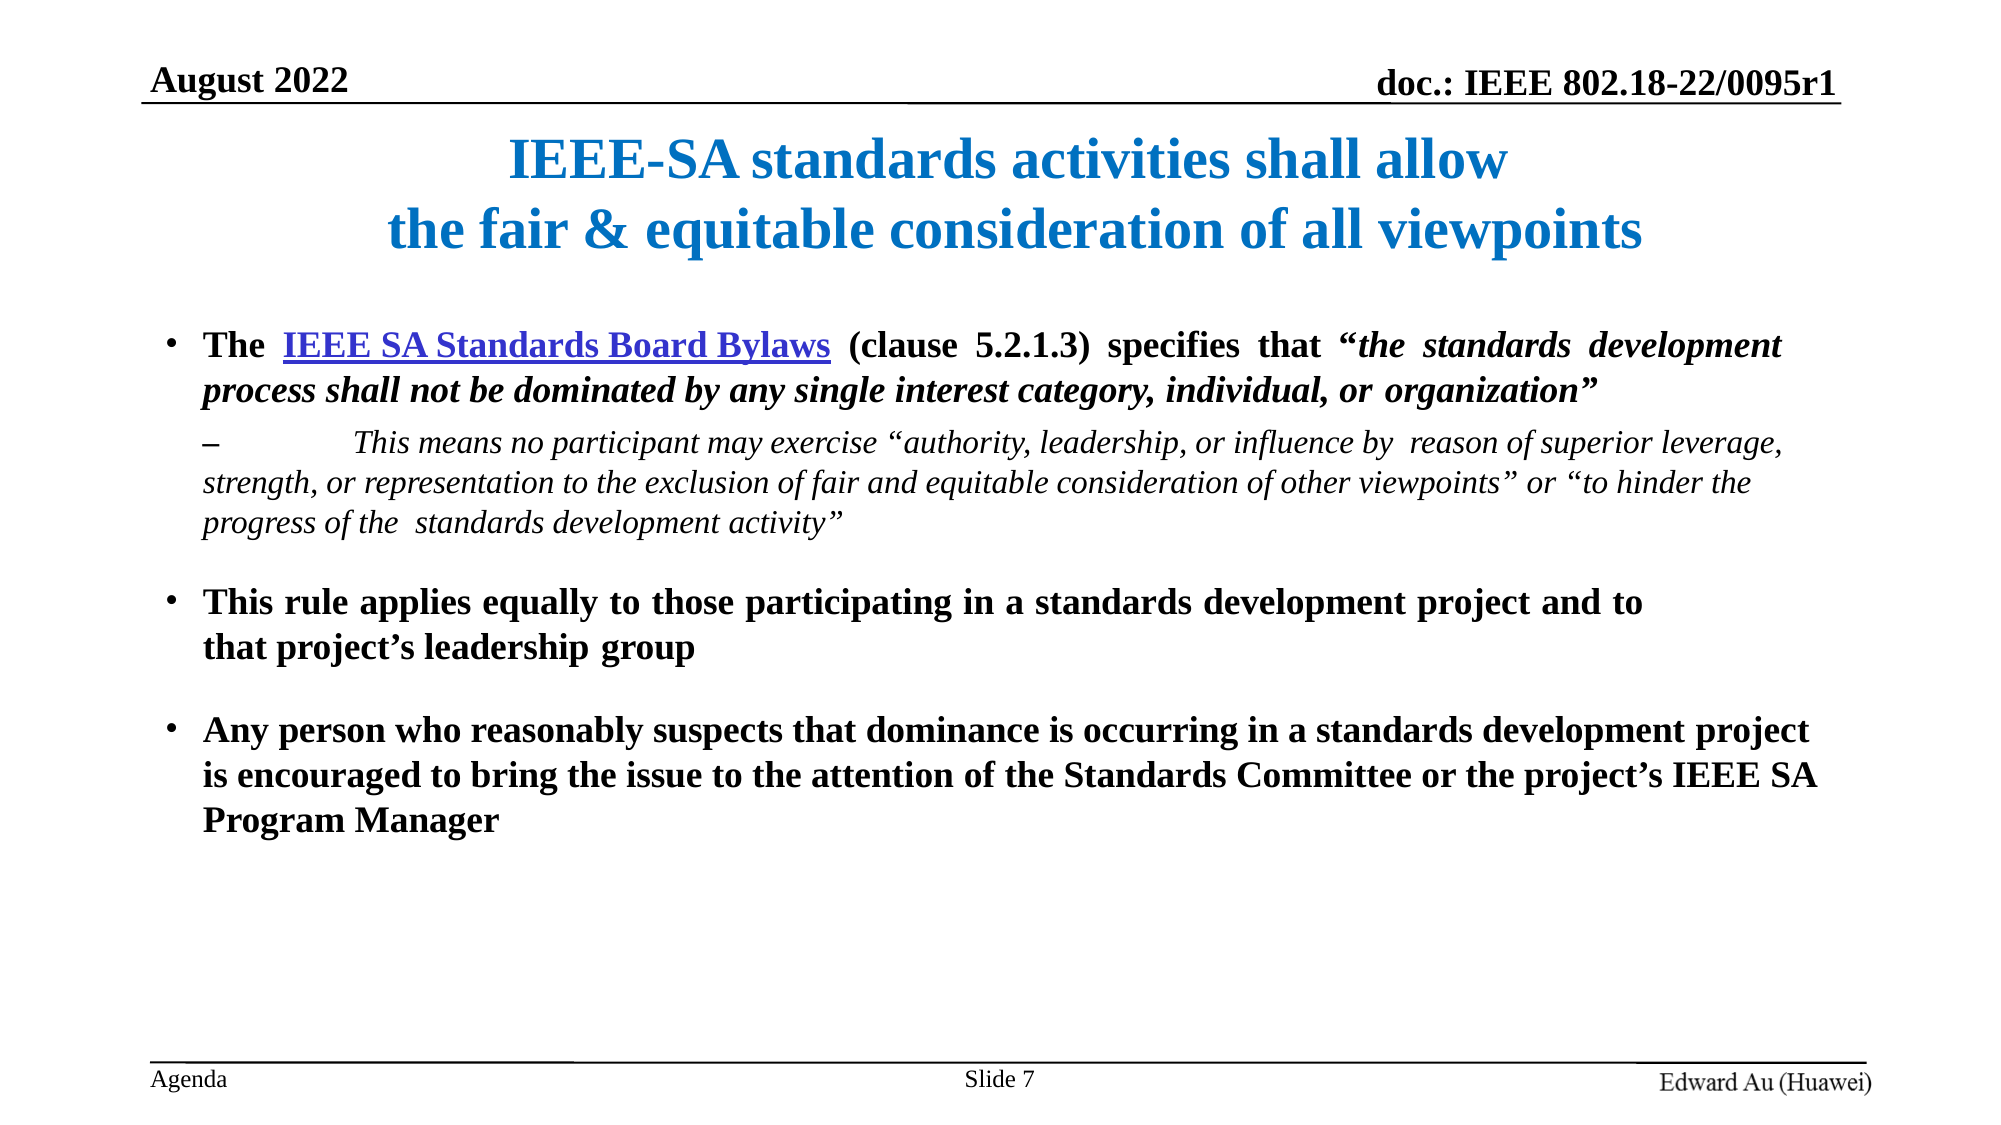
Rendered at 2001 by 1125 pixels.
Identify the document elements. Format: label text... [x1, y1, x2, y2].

slide_number Slide 7 [933, 1061, 1067, 1123]
title IEEE-SA standards activities shall allow the fair & equitable consideration of all viewpoints [162, 104, 1869, 276]
list The IEEE SA Standards Board Bylaws (clause 5.2.1.3) specifies that “the standards development process shall not be dominated by any single interest category, individual, or organization” – This means no participant may exercise “authority, leadership, or influence by reason of superior leverage, strength, or representation to the exclusion of fair and equitable consideration of other viewpoints” or “to hinder the progress of the standards development activity” This rule applies equally to those participating in a standards development project and to that project’s leadership group Any person who reasonably suspects that dominance is occurring in a standards development project is encouraged to bring the issue to the attention of the Standards Committee or the project’s IEEE SA Program Manager [149, 312, 1869, 988]
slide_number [149, 54, 651, 101]
picture [1174, 1058, 1887, 1113]
